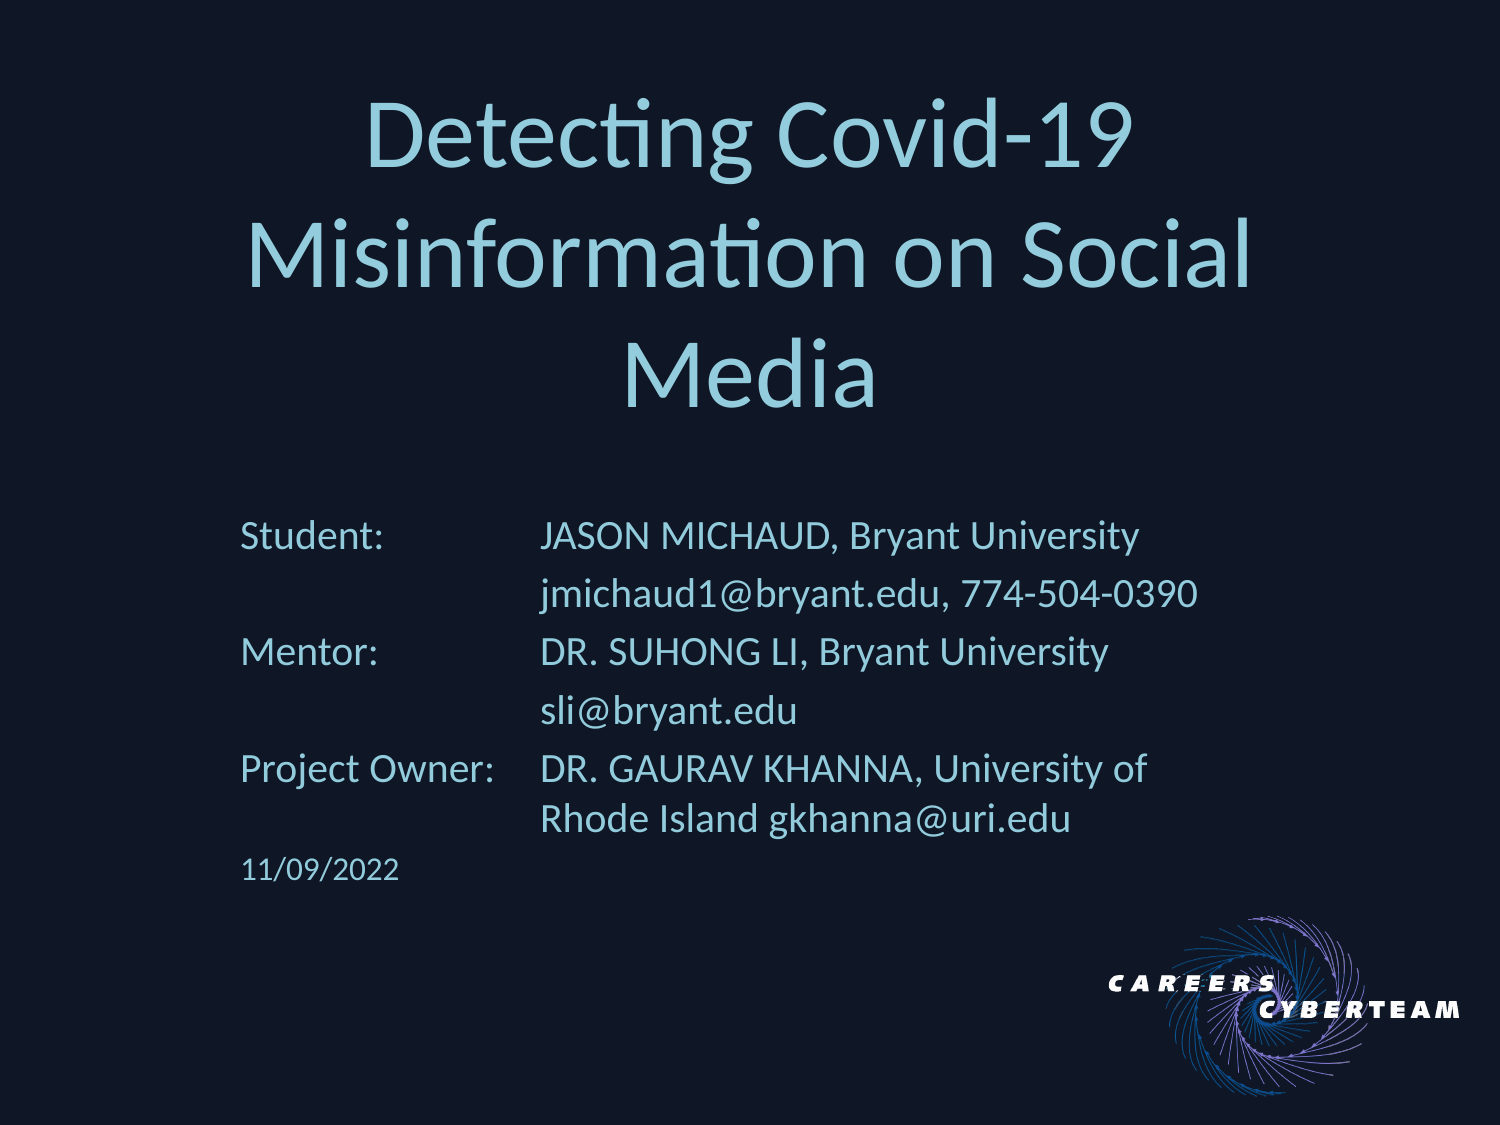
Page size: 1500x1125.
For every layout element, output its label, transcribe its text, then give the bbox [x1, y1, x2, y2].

title Detecting Covid-19 Misinformation on Social Media [112, 118, 1388, 377]
subtitle Student: JASON MICHAUD, Bryant University jmichaud1@bryant.edu, 774-504-0390 Mentor: DR. SUHONG LI, Bryant University sli@bryant.edu Project Owner: DR. GAURAV KHANNA, University of Rhode Island gkhanna@uri.edu 11/09/2022 [225, 500, 1275, 788]
picture [1062, 912, 1471, 1100]
